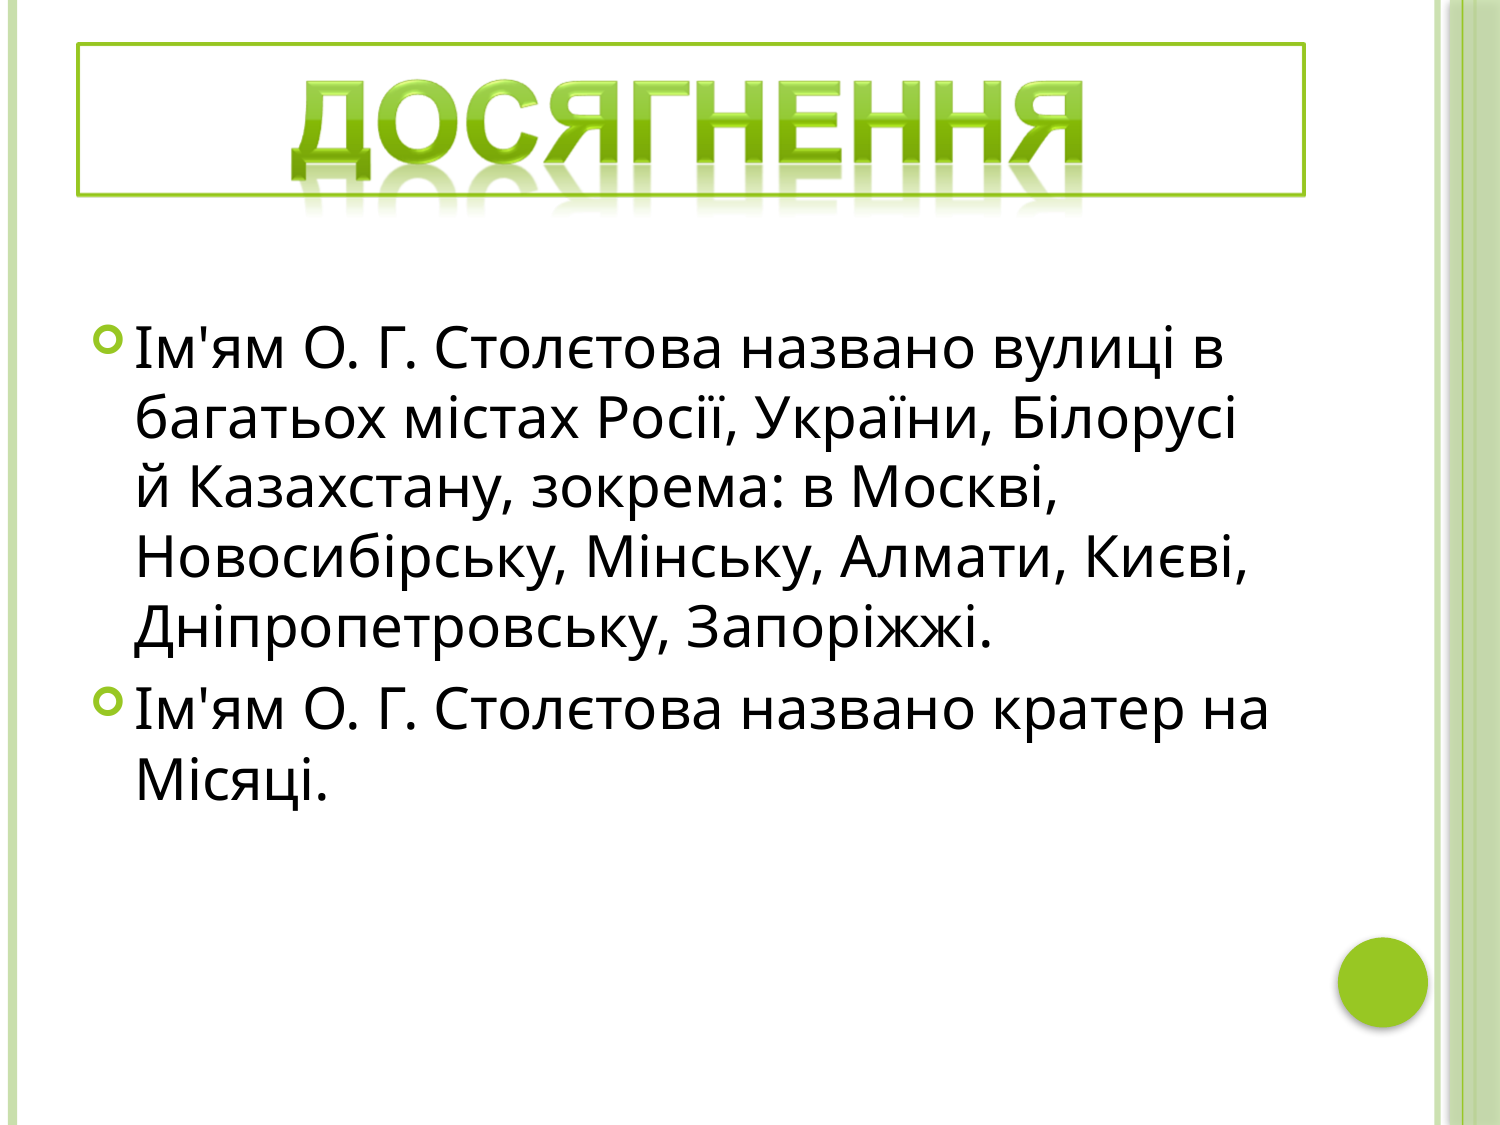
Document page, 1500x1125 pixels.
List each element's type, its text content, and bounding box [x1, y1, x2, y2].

picture [76, 42, 1307, 278]
list Ім'ям О. Г. Столєтова названо вулиці в багатьох містах Росії, України, Білорусі й Казахстану, зокрема: в Москві, Новосибірську, Мінську, Алмати, Києві, Дніпропетровську, Запоріжжі. Ім'ям О. Г. Столєтова названо кратер на Місяці. [75, 302, 1300, 1062]
